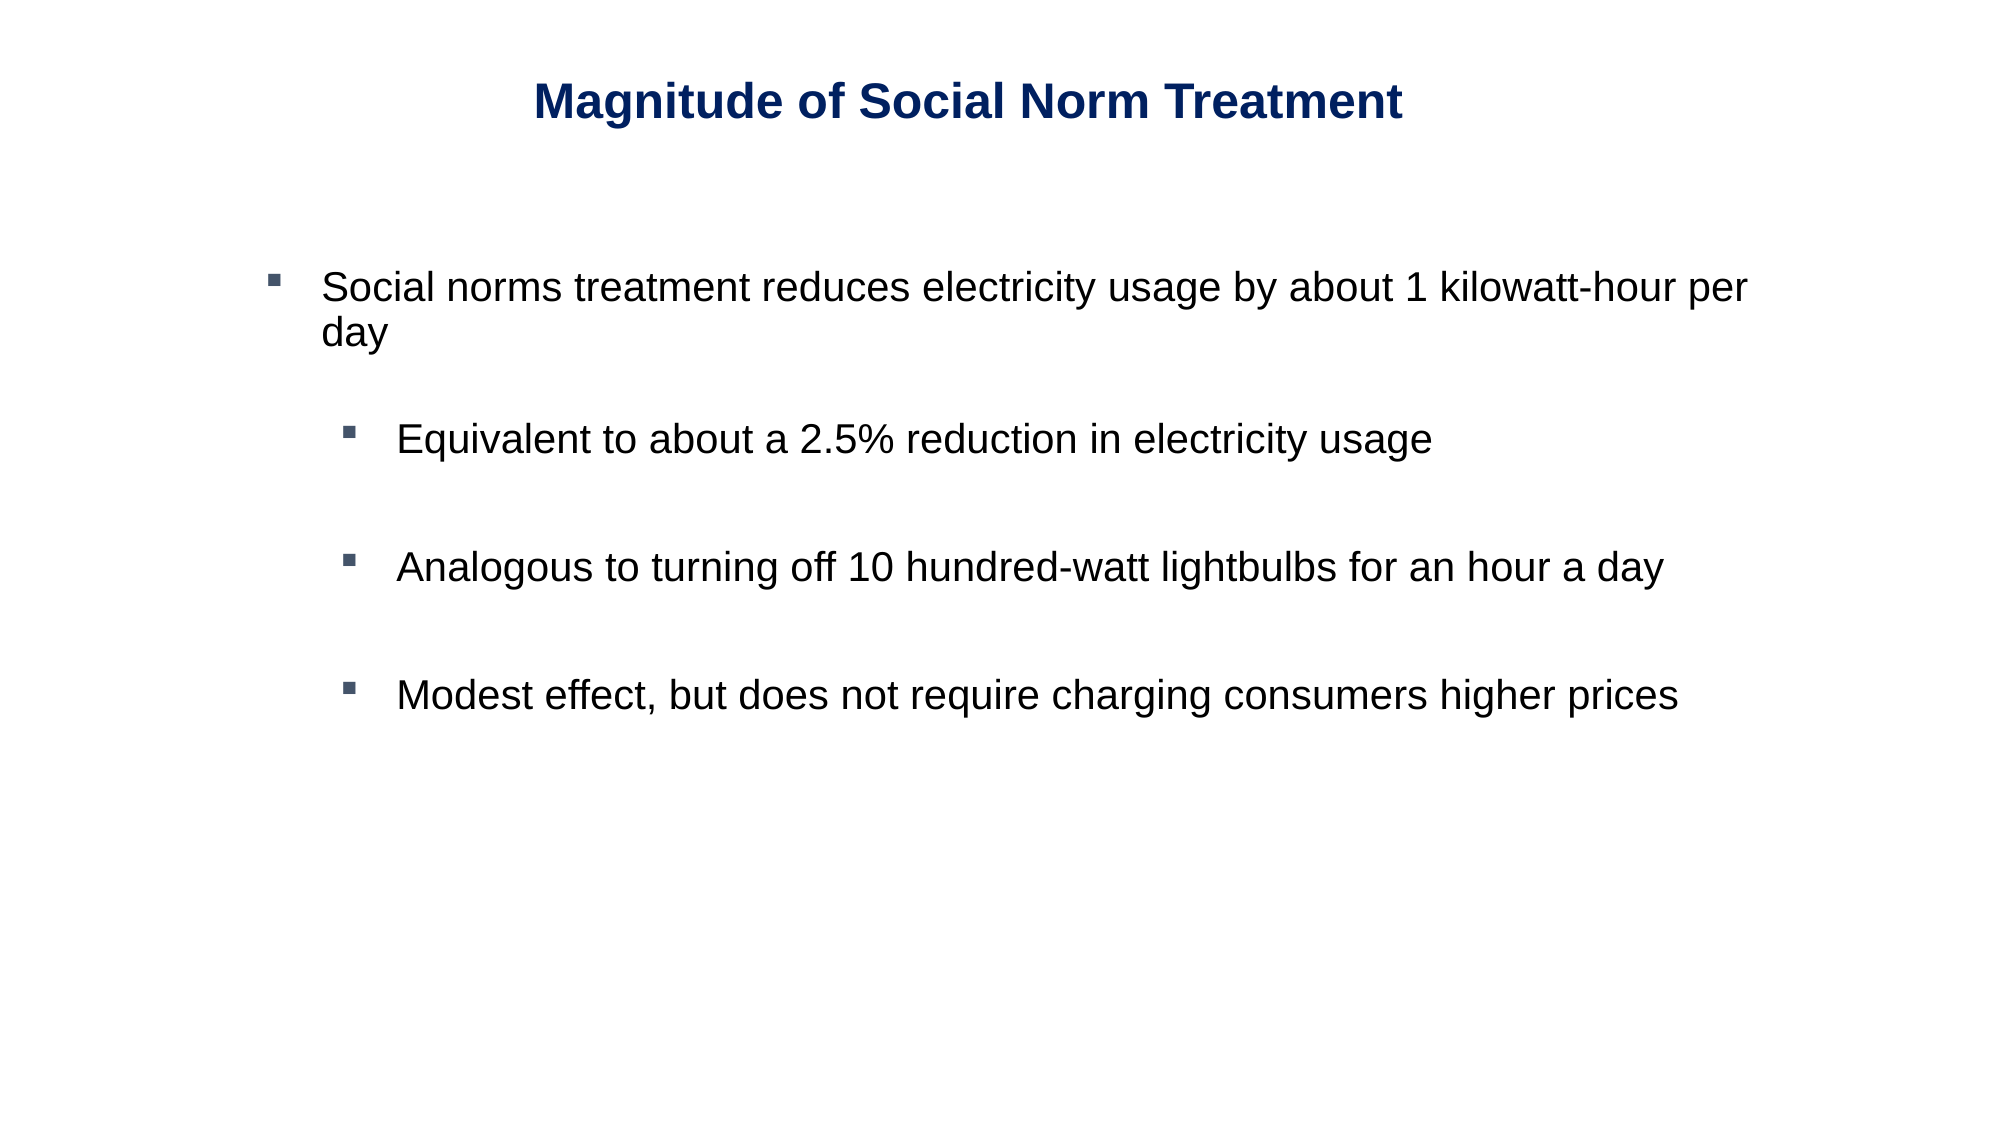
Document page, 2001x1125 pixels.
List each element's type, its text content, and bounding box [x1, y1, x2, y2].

text_box Magnitude of Social Norm Treatment [187, 14, 1750, 183]
list Social norms treatment reduces electricity usage by about 1 kilowatt-hour per day Equivalent to about a 2.5% reduction in electricity usage Analogous to turning off 10 hundred-watt lightbulbs for an hour a day Modest effect, but does not require charging consumers higher prices [249, 200, 1775, 1050]
